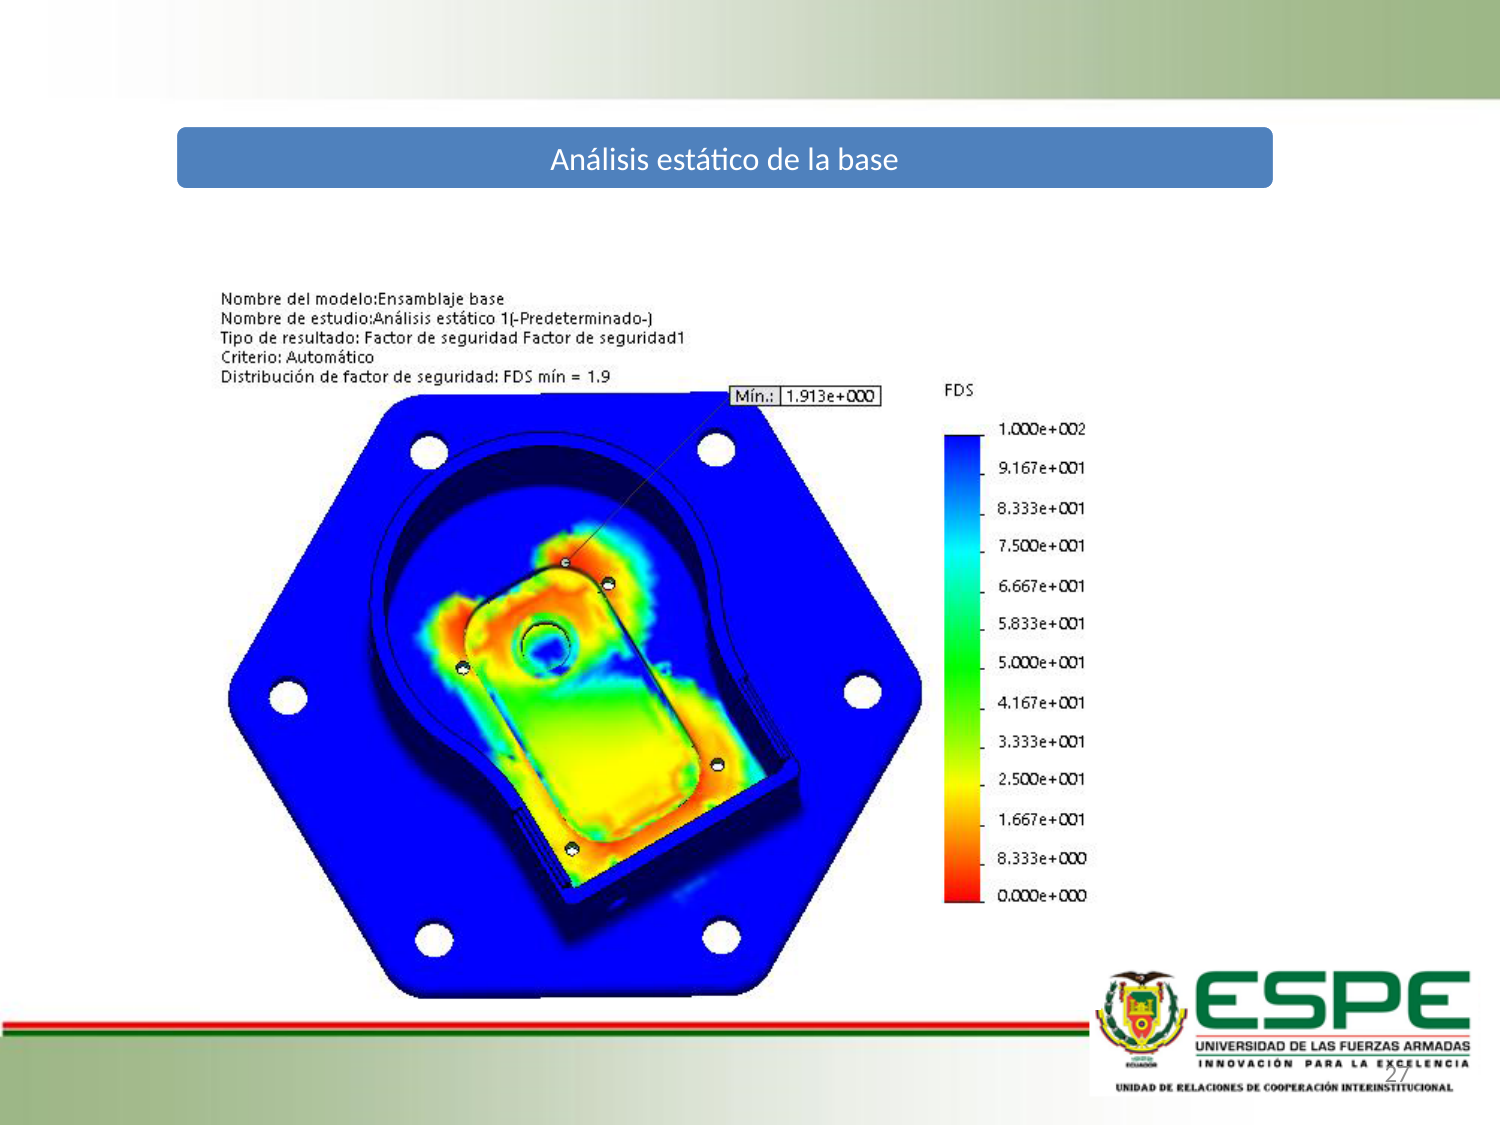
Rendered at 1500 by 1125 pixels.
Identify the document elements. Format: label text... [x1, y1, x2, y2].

picture [0, 0, 1500, 1125]
slide_number 27 [1074, 1042, 1425, 1103]
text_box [37, 124, 1413, 276]
